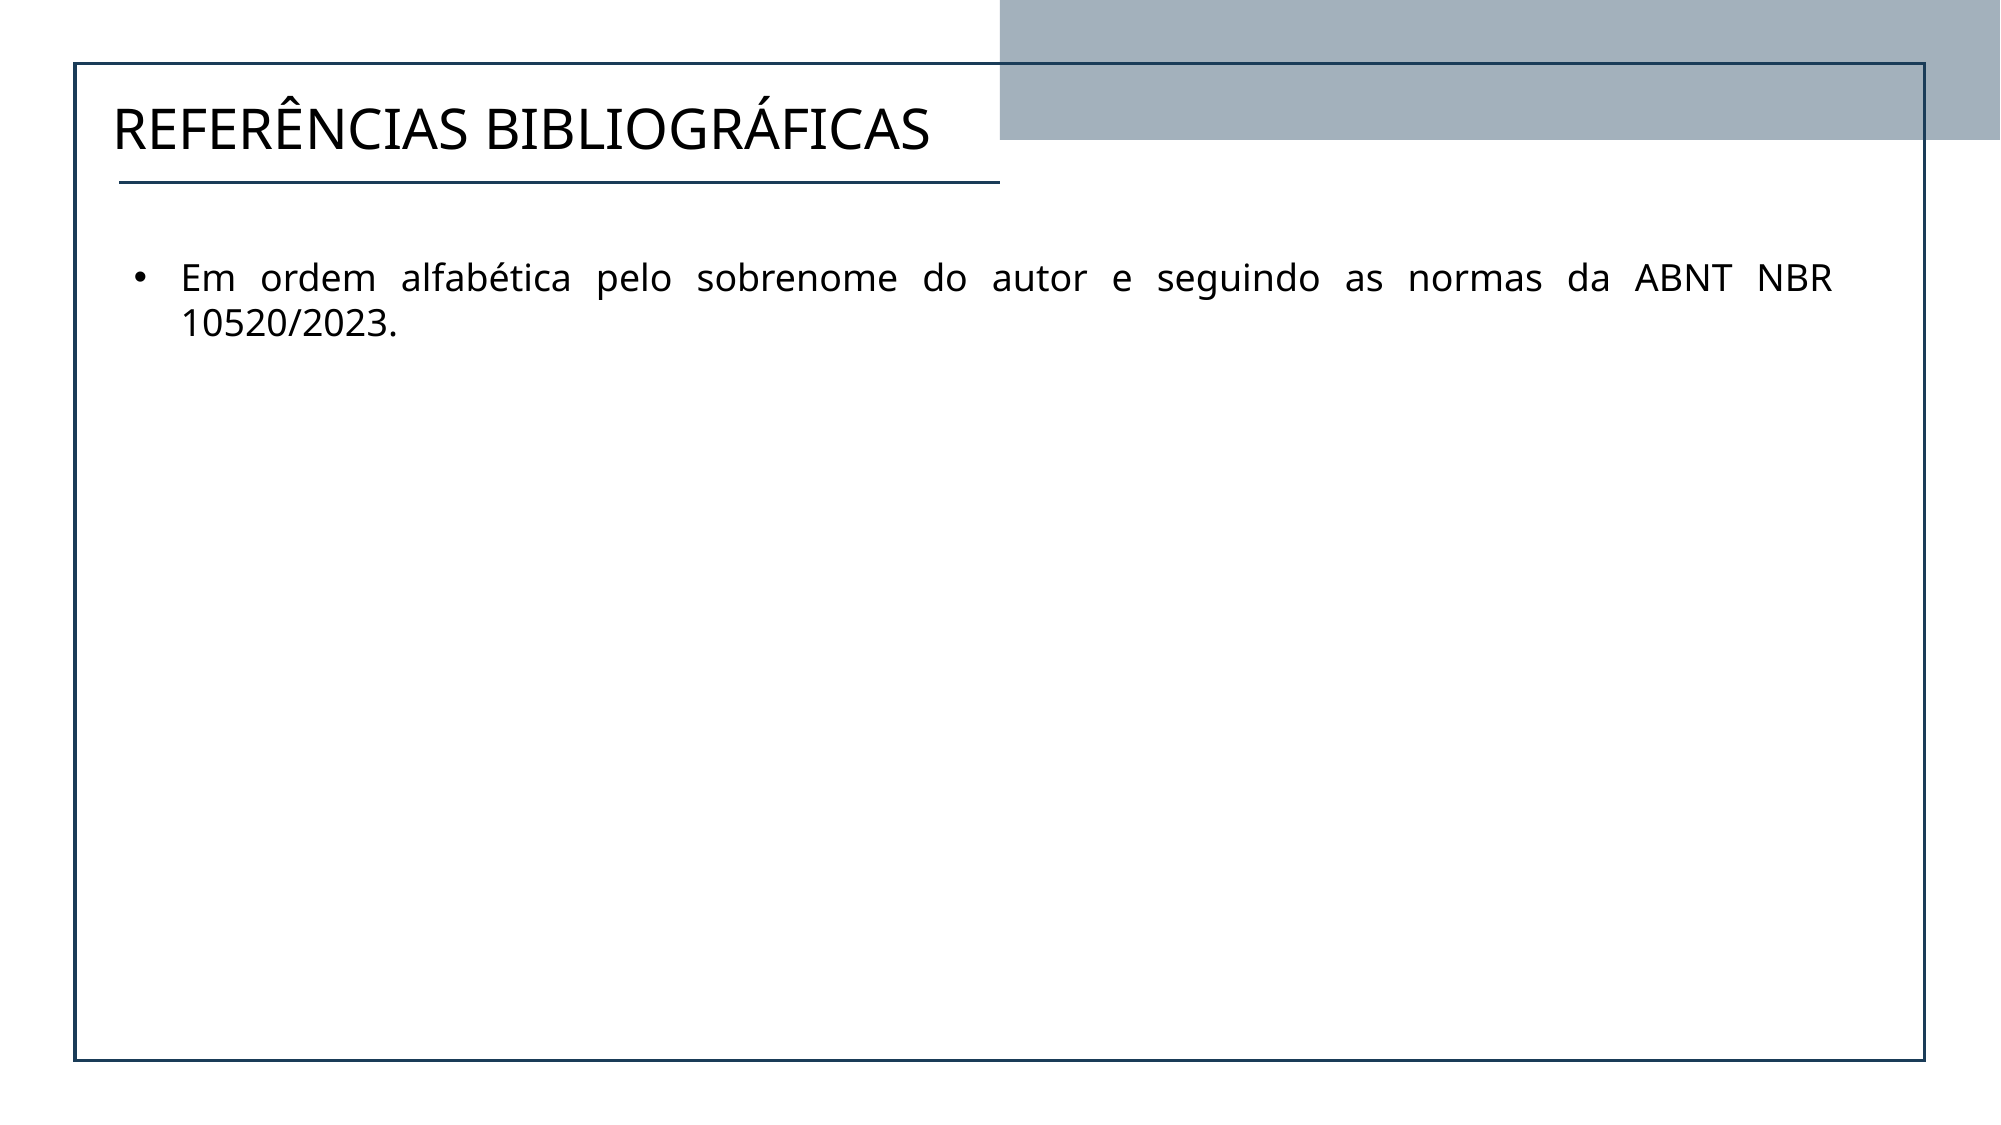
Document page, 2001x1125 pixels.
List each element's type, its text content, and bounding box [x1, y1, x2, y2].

text_box [999, 0, 2000, 141]
text_box REFERÊNCIAS BIBLIOGRÁFICAS [97, 85, 1070, 168]
text_box [74, 63, 1926, 1062]
text_box Em ordem alfabética pelo sobrenome do autor e seguindo as normas da ABNT NBR 10520/2023. [119, 246, 1849, 422]
